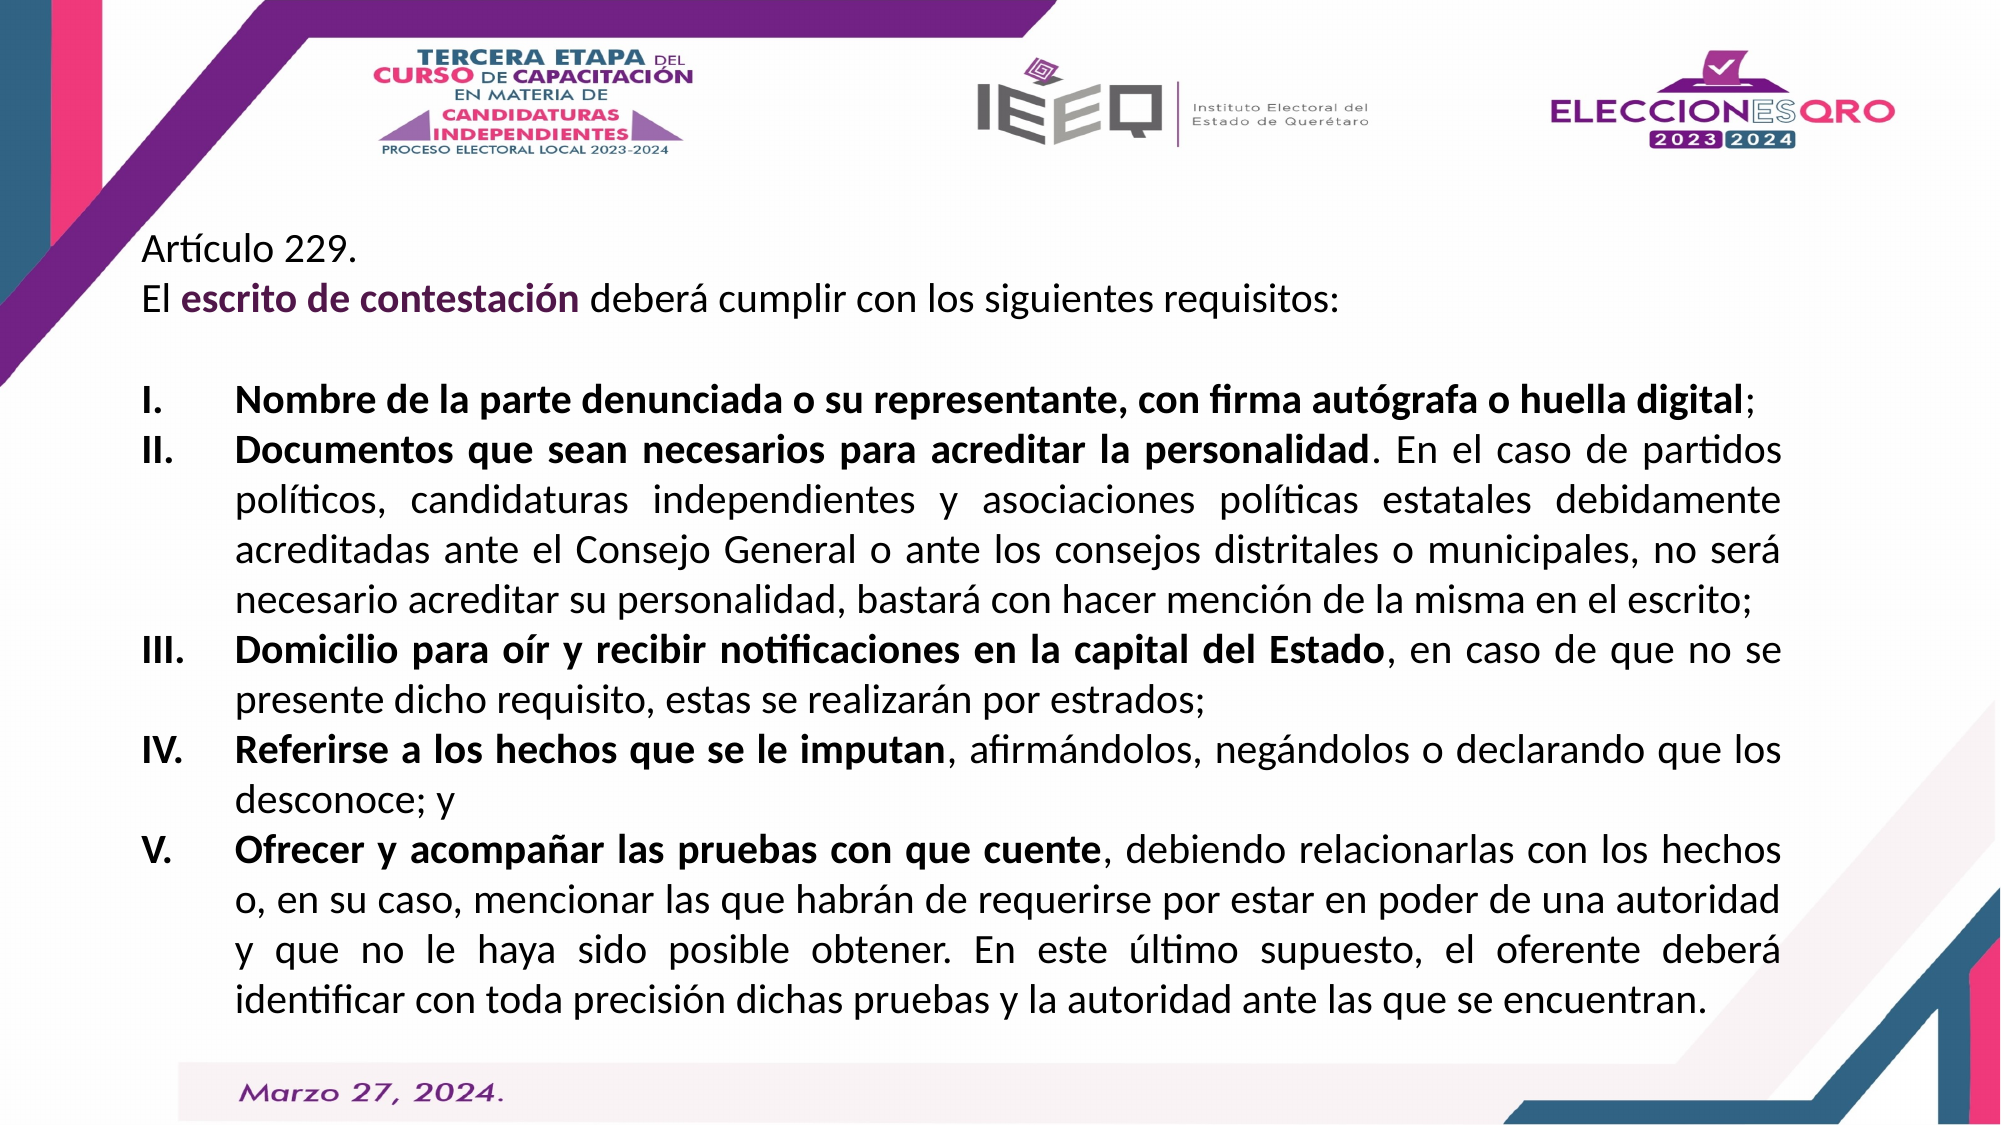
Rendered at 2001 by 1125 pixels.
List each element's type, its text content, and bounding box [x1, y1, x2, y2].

picture [0, 0, 2001, 1125]
list Artículo 229. El escrito de contestación deberá cumplir con los siguientes requisitos: Nombre de la parte denunciada o su representante, con firma autógrafa o huella digital; Documentos que sean necesarios para acreditar la personalidad. En el caso de partidos políticos, candidaturas independientes y asociaciones políticas estatales debidamente acreditadas ante el Consejo General o ante los consejos distritales o municipales, no será necesario acreditar su personalidad, bastará con hacer mención de la misma en el escrito; Domicilio para oír y recibir notificaciones en la capital del Estado, en caso de que no se presente dicho requisito, estas se realizarán por estrados; Referirse a los hechos que se le imputan, afirmándolos, negándolos o declarando que los desconoce; y Ofrecer y acompañar las pruebas con que cuente, debiendo relacionarlas con los hechos o, en su caso, mencionar las que habrán de requerirse por estar en poder de una autoridad y que no le haya sido posible obtener. En este último supuesto, el oferente deberá identificar con toda precisión dichas pruebas y la autoridad ante las que se encuentran. [126, 213, 1798, 1024]
